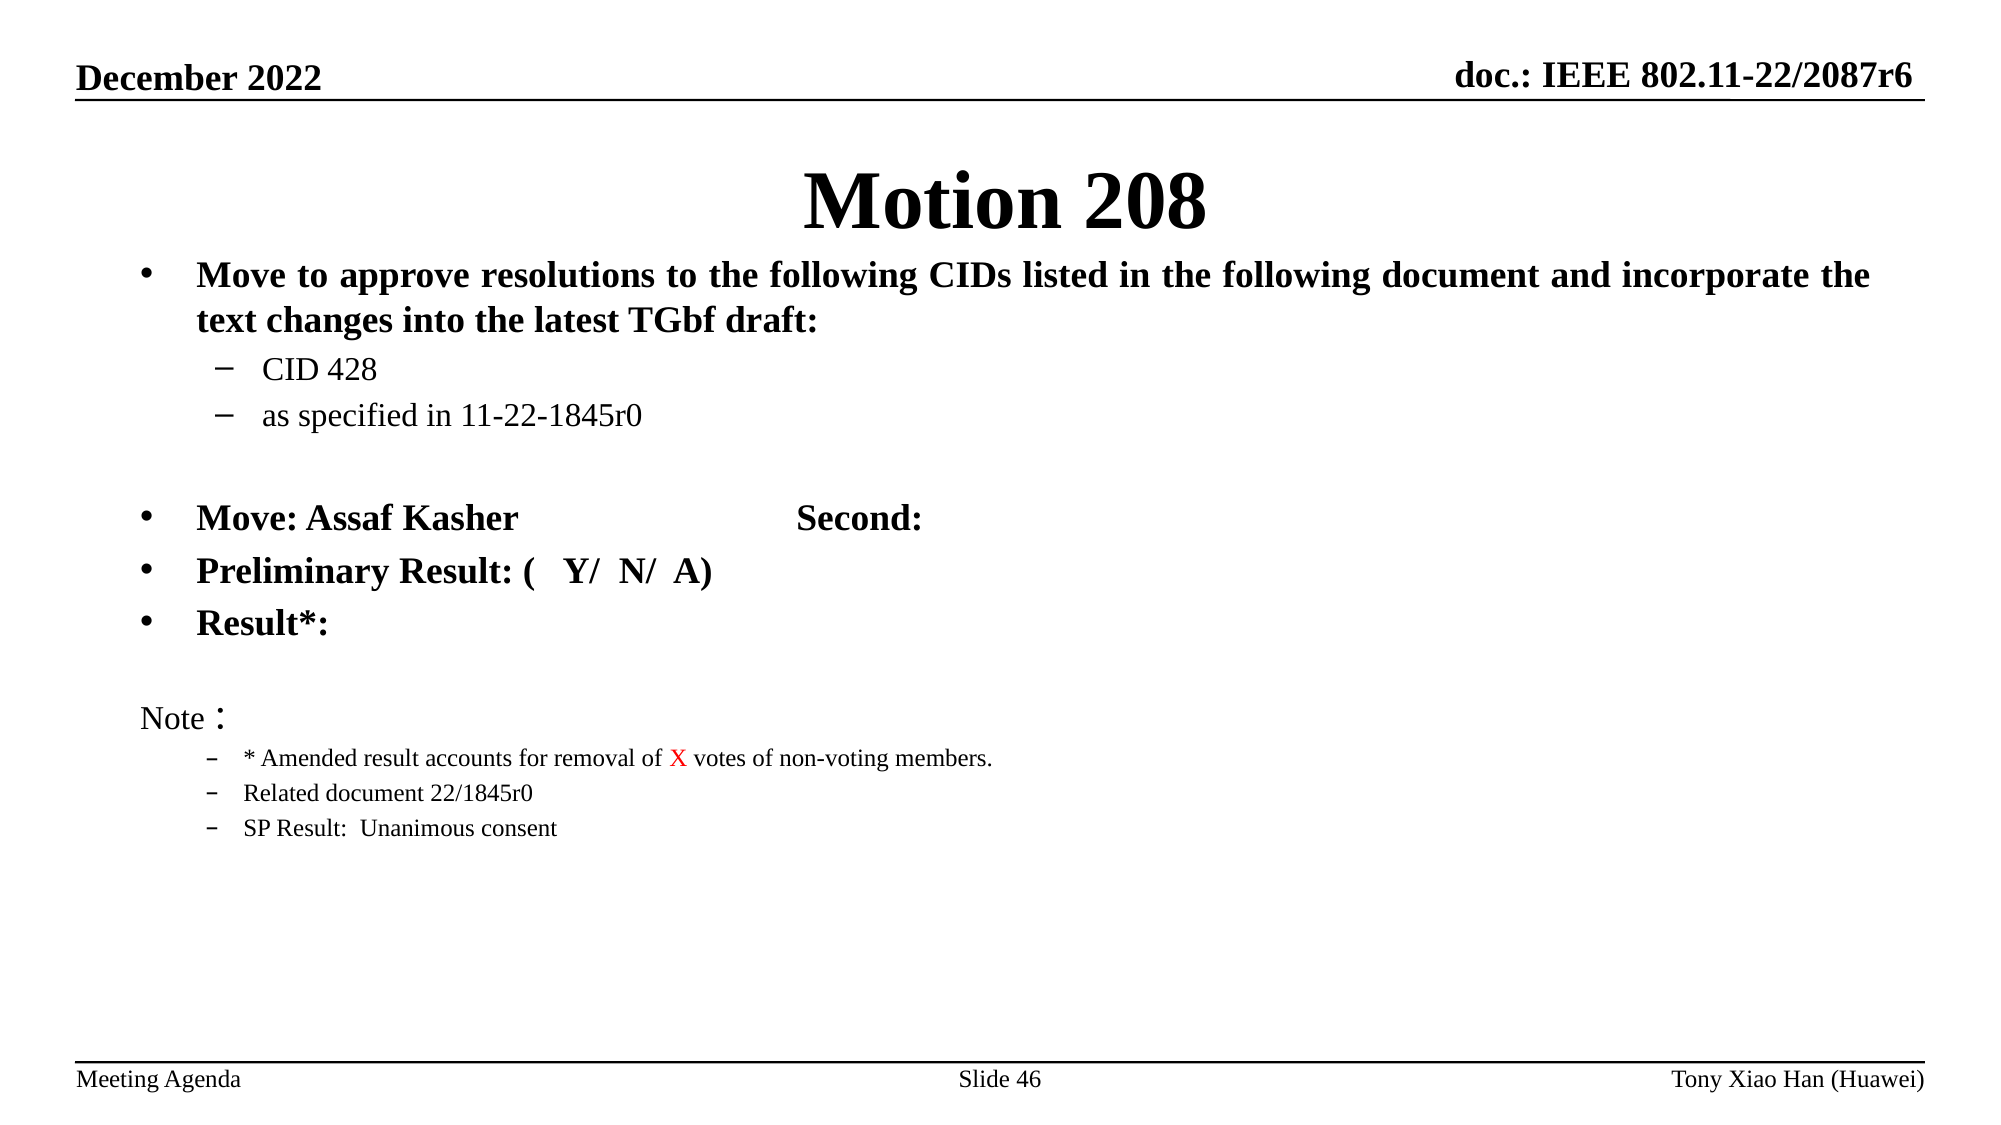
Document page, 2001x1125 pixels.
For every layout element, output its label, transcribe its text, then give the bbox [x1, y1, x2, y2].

text_box Motion 208 [368, 137, 1644, 212]
text_box Move to approve resolutions to the following CIDs listed in the following document and incorporate the text changes into the latest TGbf draft: CID 428 as specified in 11-22-1845r0 Move: Assaf Kasher Second: Preliminary Result: ( Y/ N/ A) Result*: Note： * Amended result accounts for removal of X votes of non-voting members. Related document 22/1845r0 SP Result: Unanimous consent [125, 212, 1888, 900]
